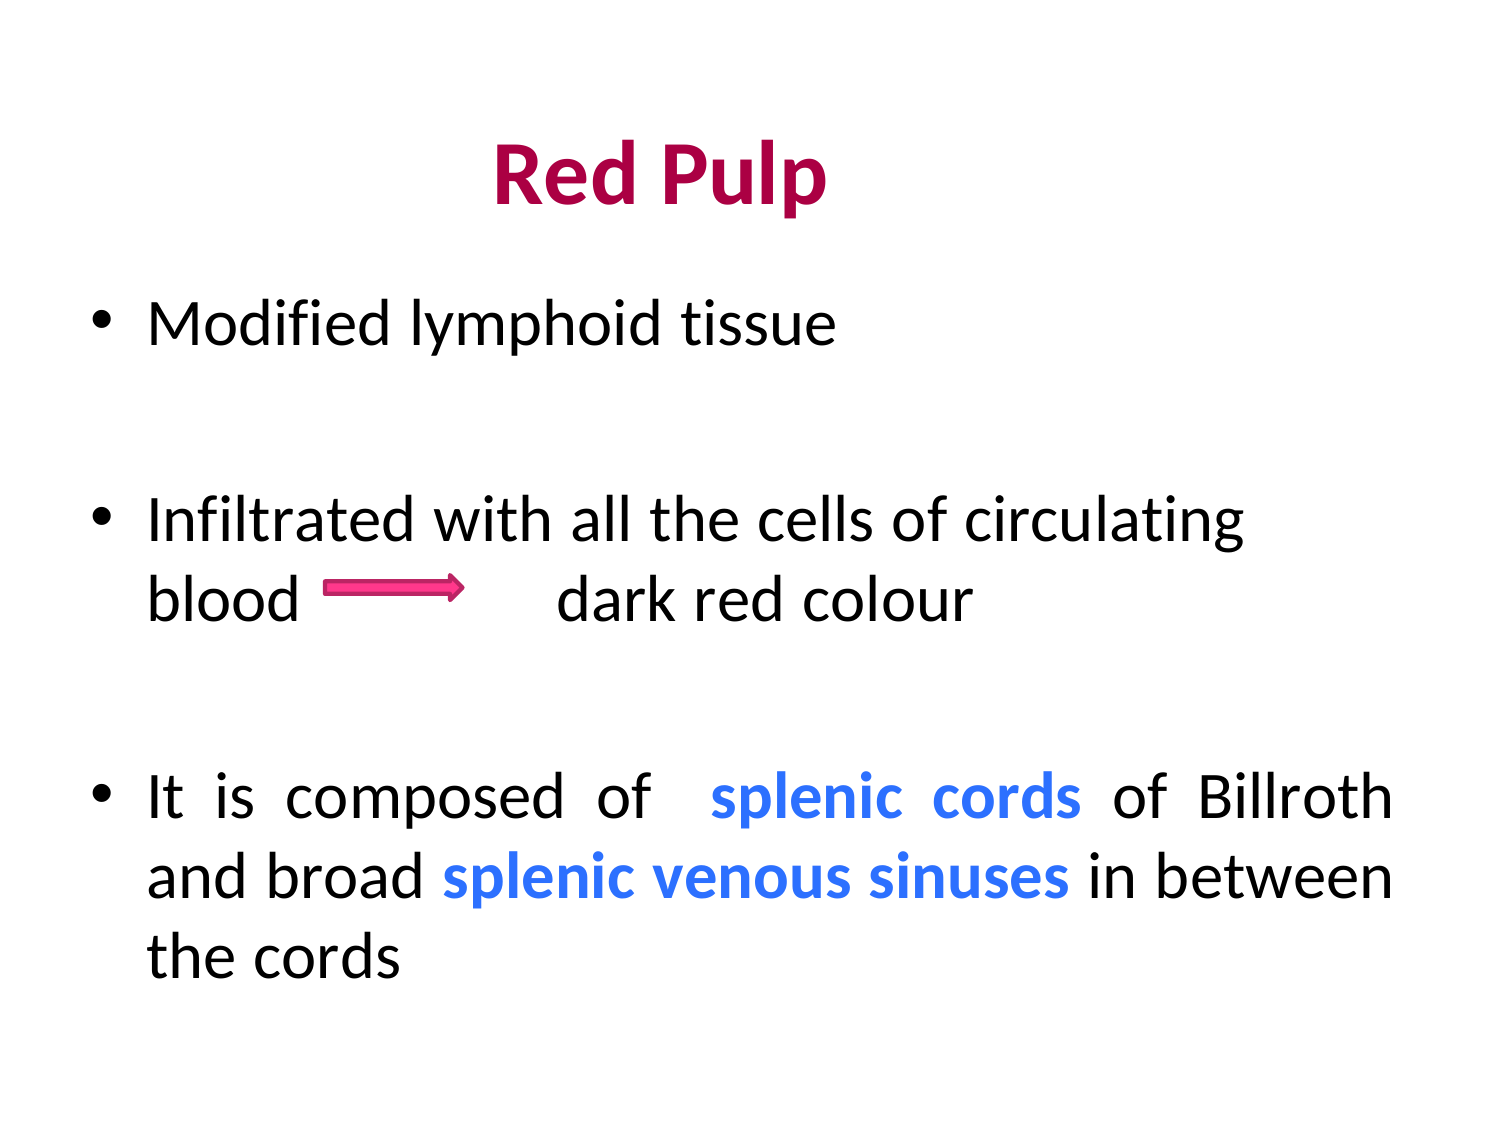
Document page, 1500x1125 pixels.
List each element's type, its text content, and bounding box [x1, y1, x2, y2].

text_box [325, 575, 463, 601]
text_box Modified lymphoid tissue Infiltrated with all the cells of circulating blood dark red colour It is composed of splenic cords of Billroth and broad splenic venous sinuses in between the cords [87, 278, 1396, 992]
title Red Pulp [75, 16, 1425, 262]
